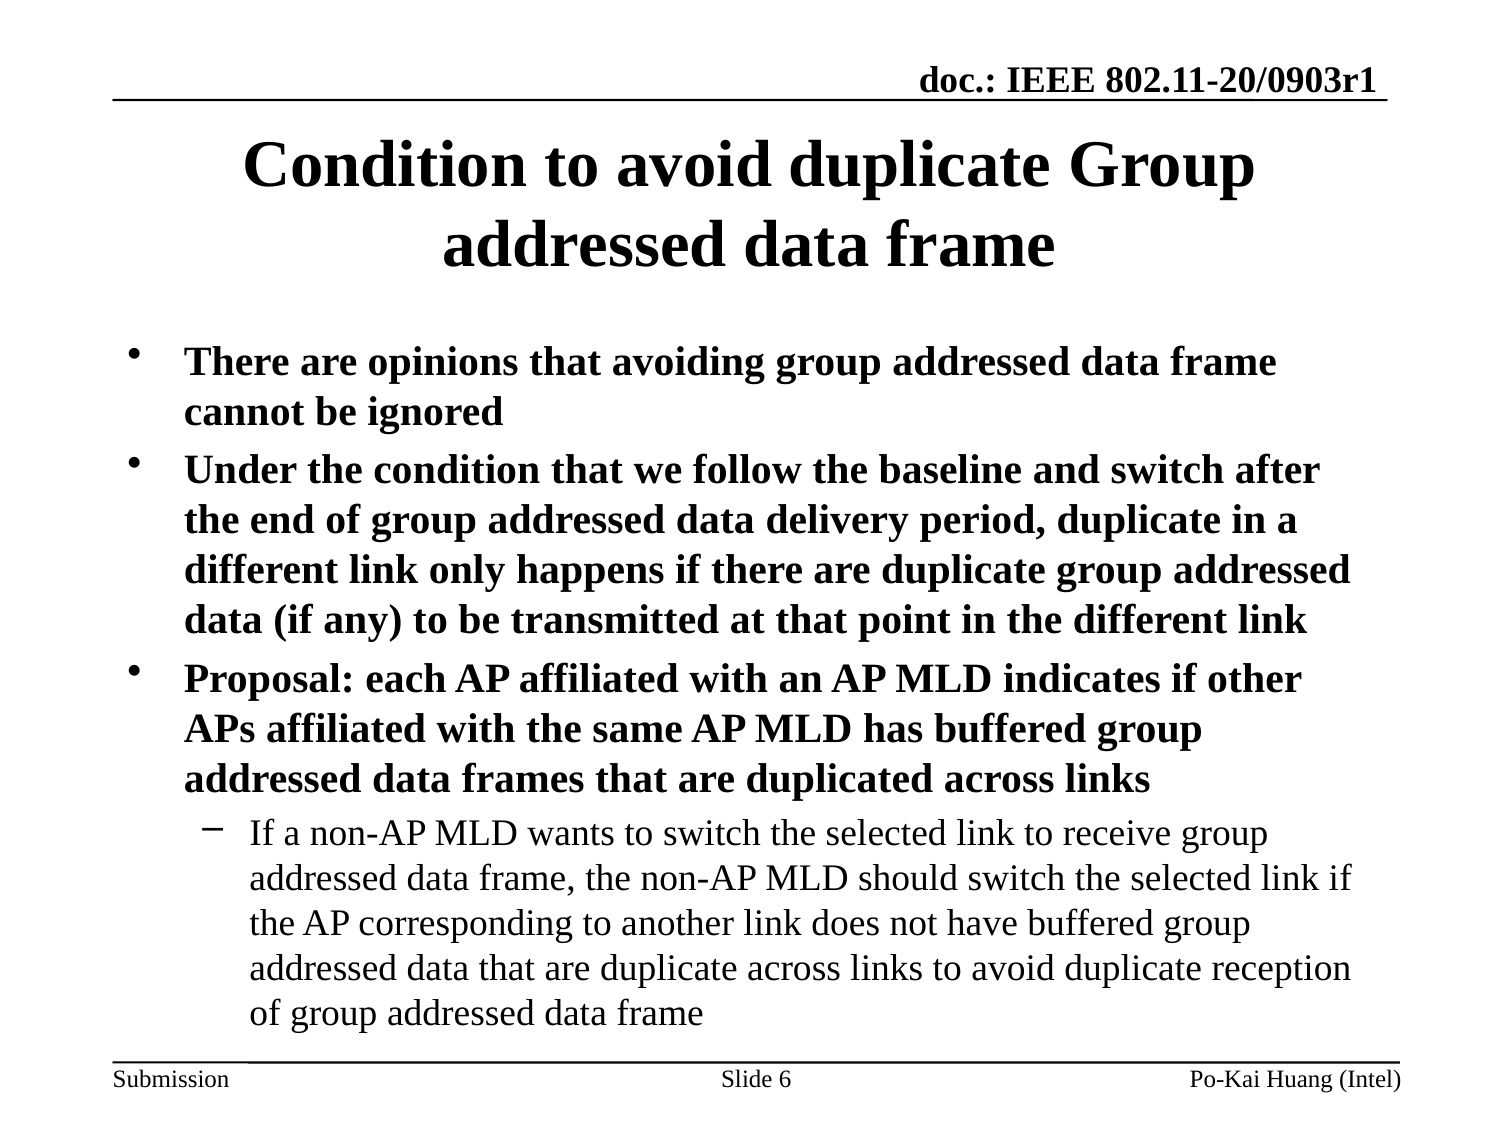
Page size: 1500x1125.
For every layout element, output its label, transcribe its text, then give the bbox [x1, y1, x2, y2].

title Condition to avoid duplicate Group addressed data frame [112, 112, 1388, 288]
list There are opinions that avoiding group addressed data frame cannot be ignored Under the condition that we follow the baseline and switch after the end of group addressed data delivery period, duplicate in a different link only happens if there are duplicate group addressed data (if any) to be transmitted at that point in the different link Proposal: each AP affiliated with an AP MLD indicates if other APs affiliated with the same AP MLD has buffered group addressed data frames that are duplicated across links If a non-AP MLD wants to switch the selected link to receive group addressed data frame, the non-AP MLD should switch the selected link if the AP corresponding to another link does not have buffered group addressed data that are duplicate across links to avoid duplicate reception of group addressed data frame [112, 326, 1388, 1002]
footer Po-Kai Huang (Intel) [1186, 1061, 1402, 1093]
slide_number Slide 6 [712, 1061, 800, 1093]
